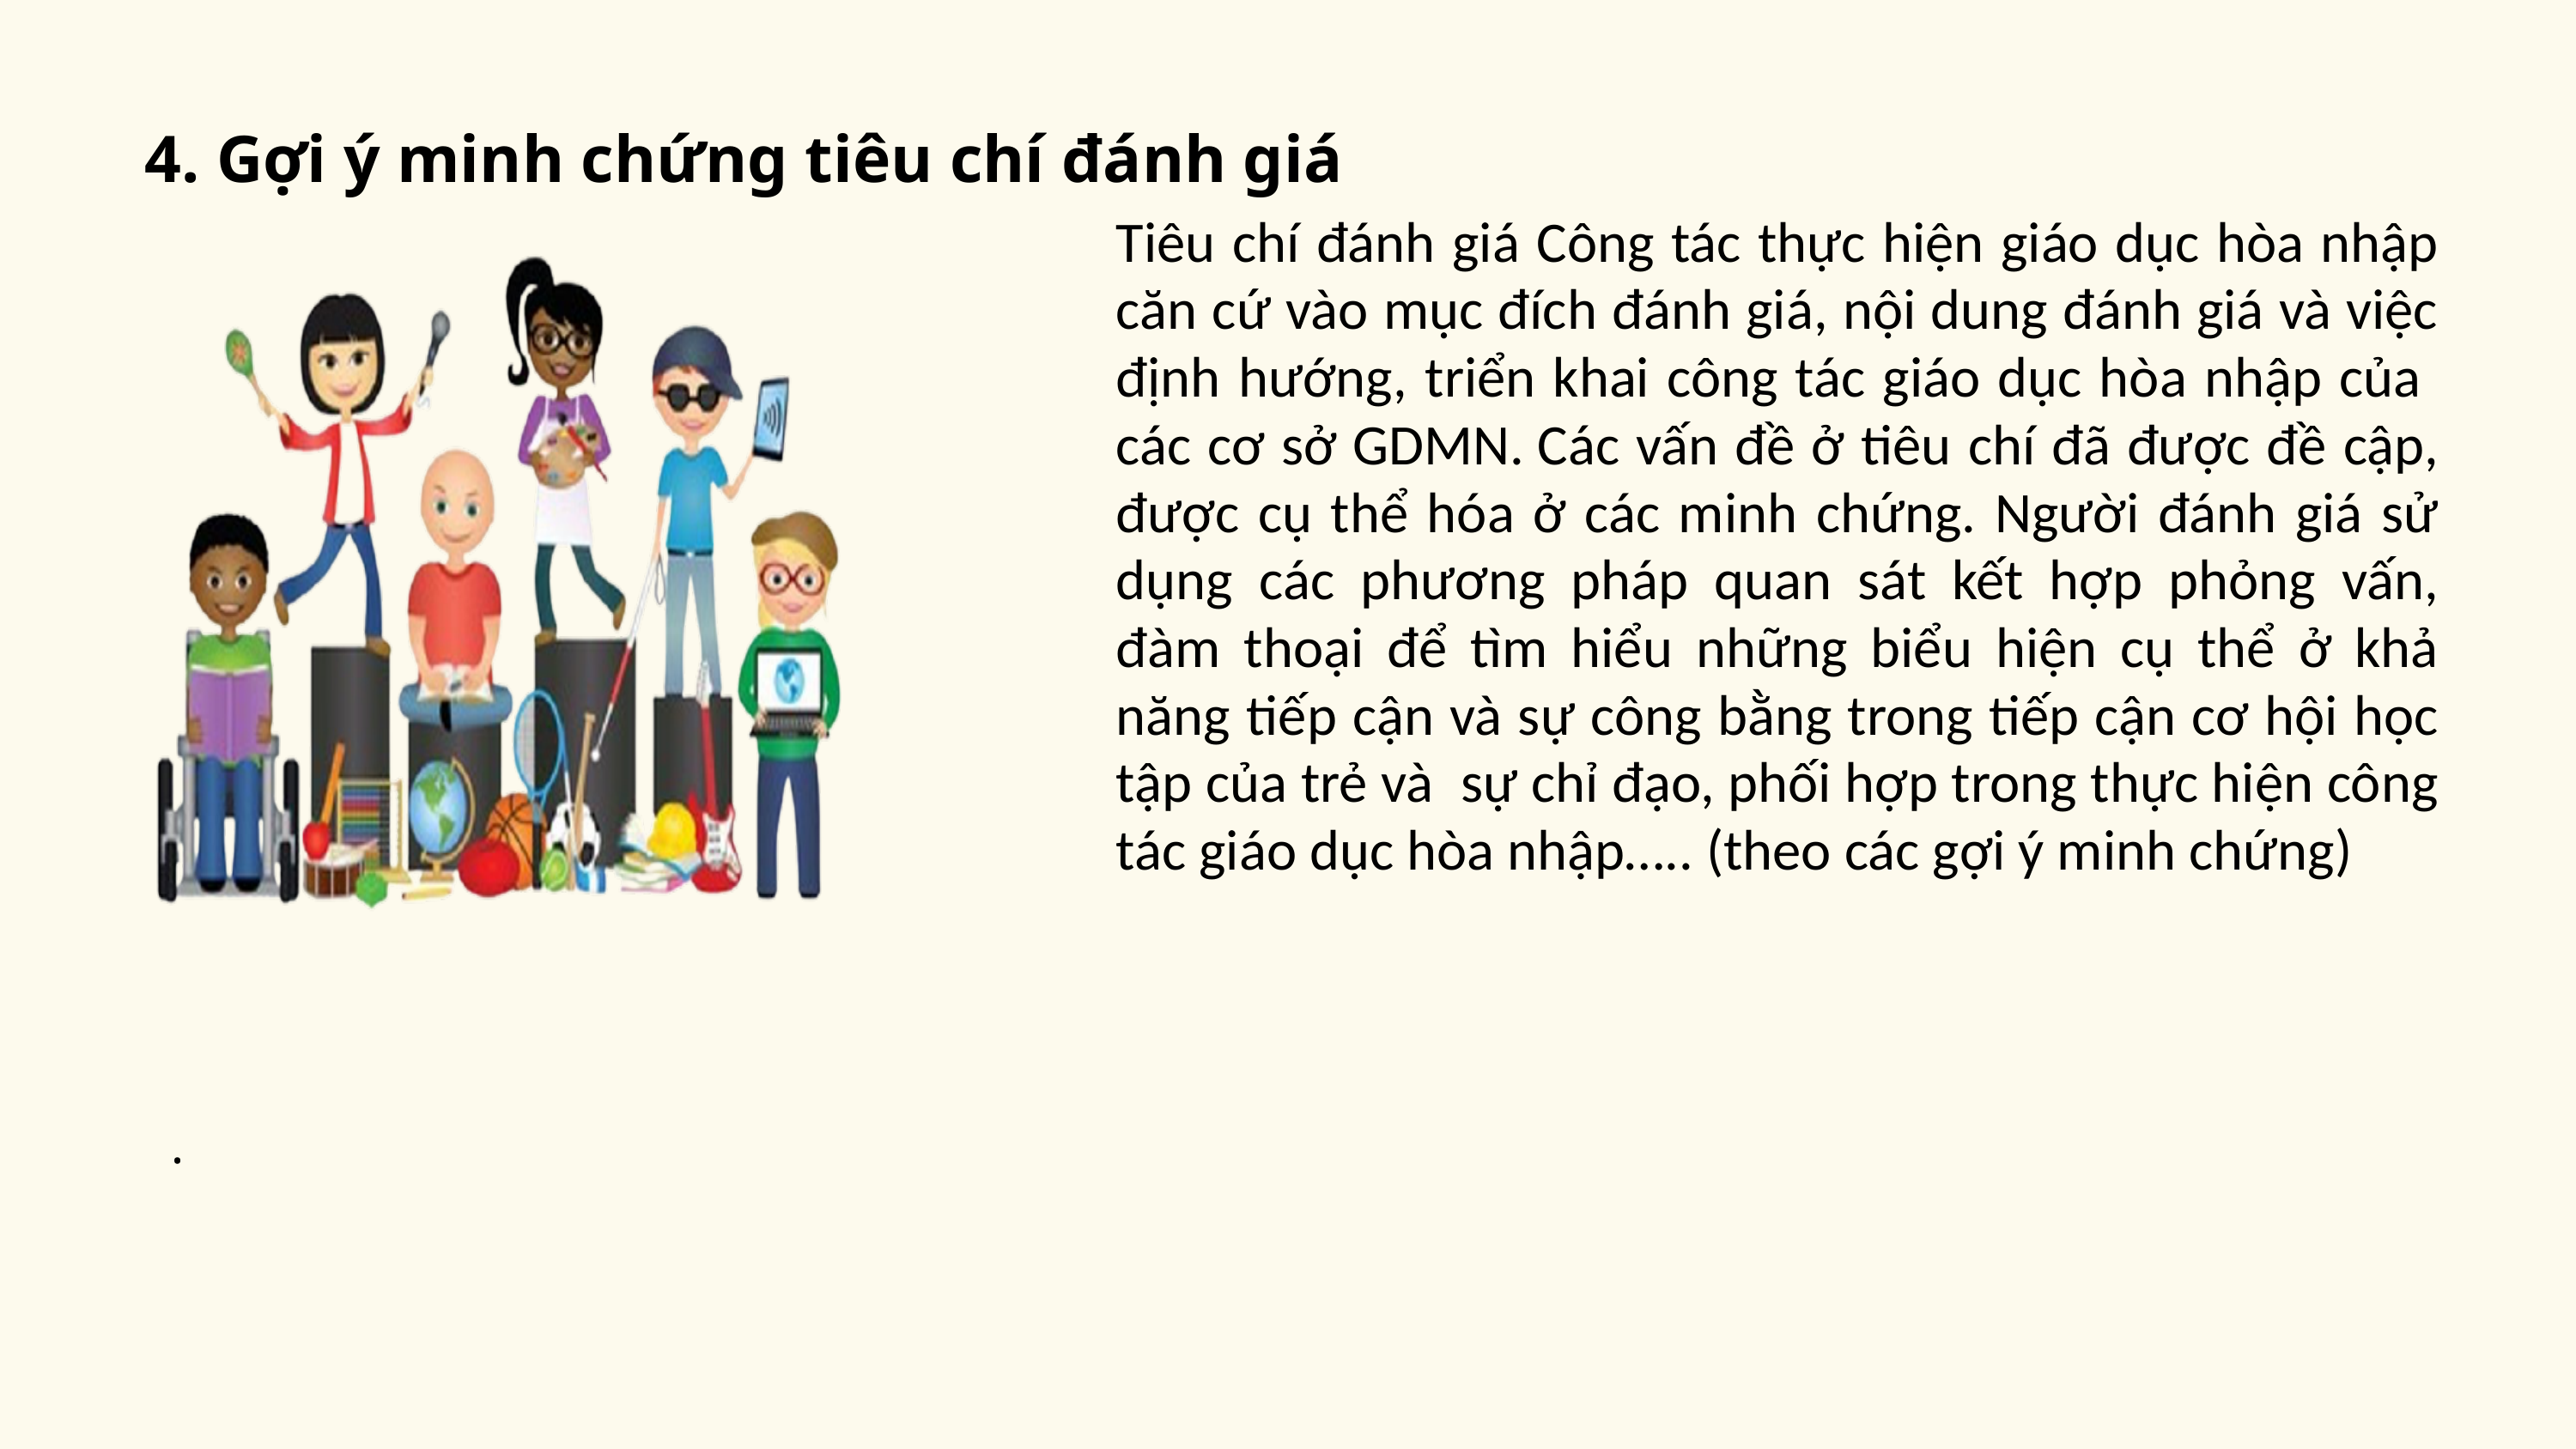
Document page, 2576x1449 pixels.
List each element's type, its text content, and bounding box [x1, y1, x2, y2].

picture [130, 201, 881, 929]
text_box Tiêu chí đánh giá Công tác thực hiện giáo dục hòa nhập căn cứ vào mục đích đánh giá, nội dung đánh giá và việc định hướng, triển khai công tác giáo dục hòa nhập của các cơ sở GDMN. Các vấn đề ở tiêu chí đã được đề cập, được cụ thể hóa ở các minh chứng. Người đánh giá sử dụng các phương pháp quan sát kết hợp phỏng vấn, đàm thoại để tìm hiểu những biểu hiện cụ thể ở khả năng tiếp cận và sự công bằng trong tiếp cận cơ hội học tập của trẻ và sự chỉ đạo, phối hợp trong thực hiện công tác giáo dục hòa nhập….. (theo các gợi ý minh chứng) [1115, 137, 2440, 949]
text_box . [171, 1105, 1218, 1173]
text_box 4. Gợi ý minh chứng tiêu chí đánh giá [144, 94, 1607, 196]
